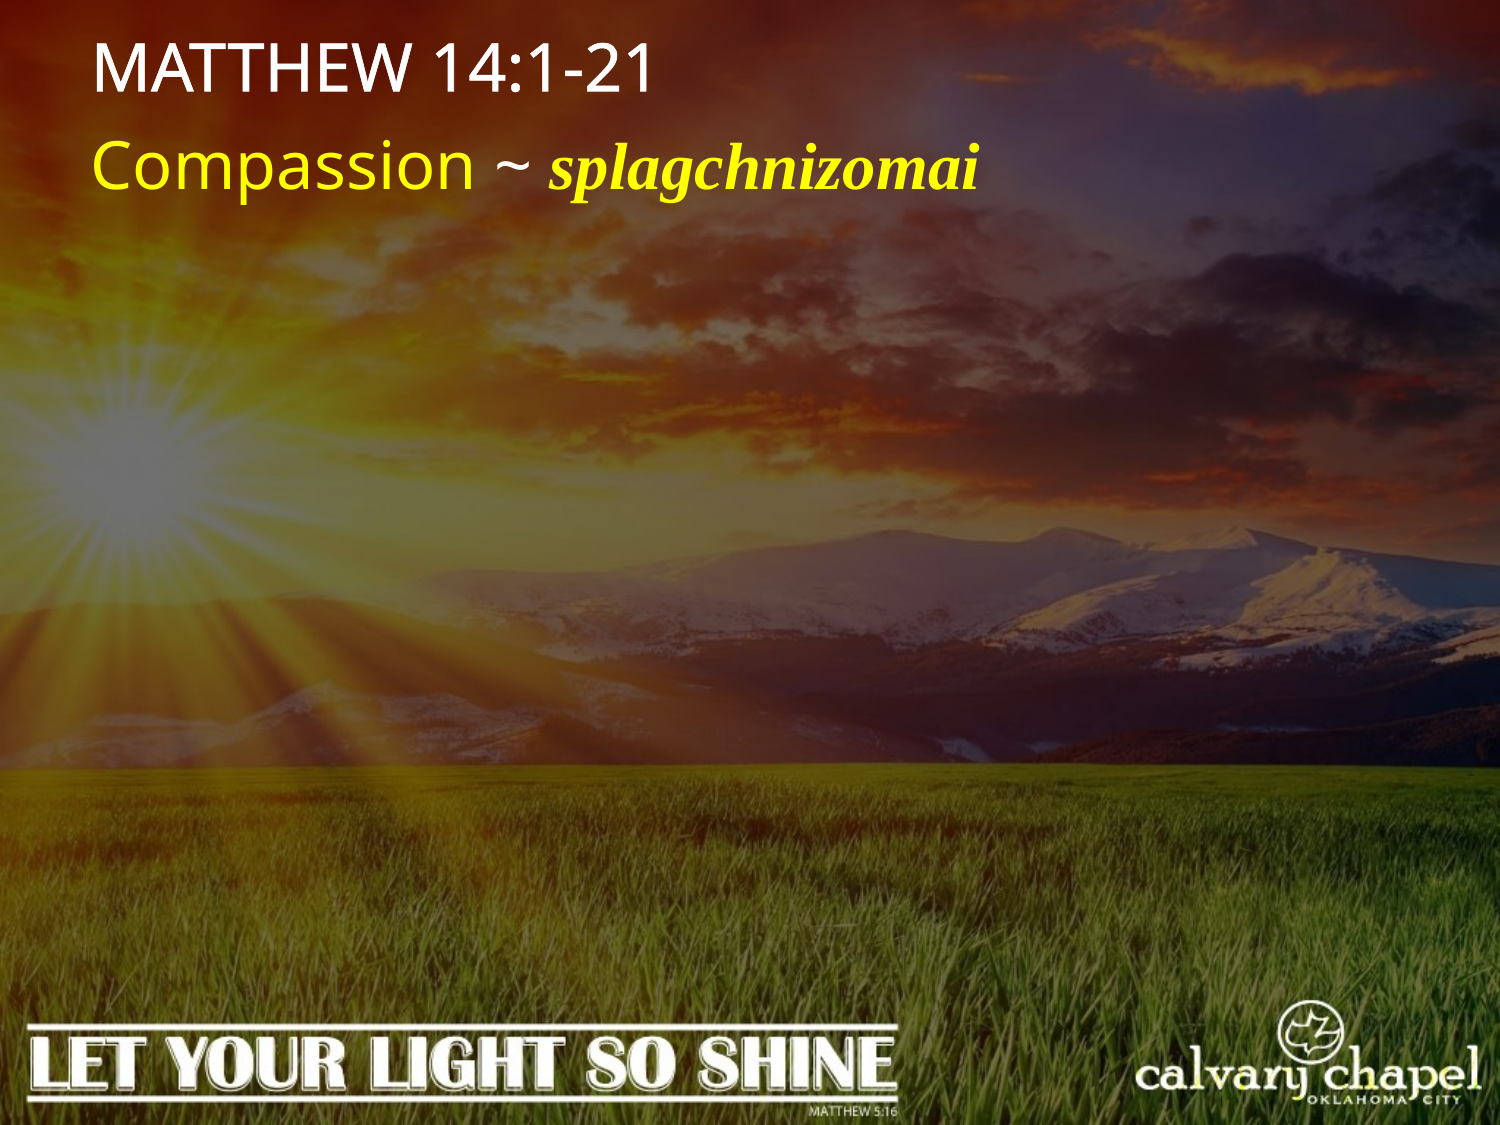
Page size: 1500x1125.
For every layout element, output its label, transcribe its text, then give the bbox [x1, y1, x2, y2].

text_box MATTHEW 14:1-21 [75, 17, 1354, 112]
picture [0, 0, 1500, 1125]
text_box Compassion ~ splagchnizomai [75, 115, 1421, 210]
